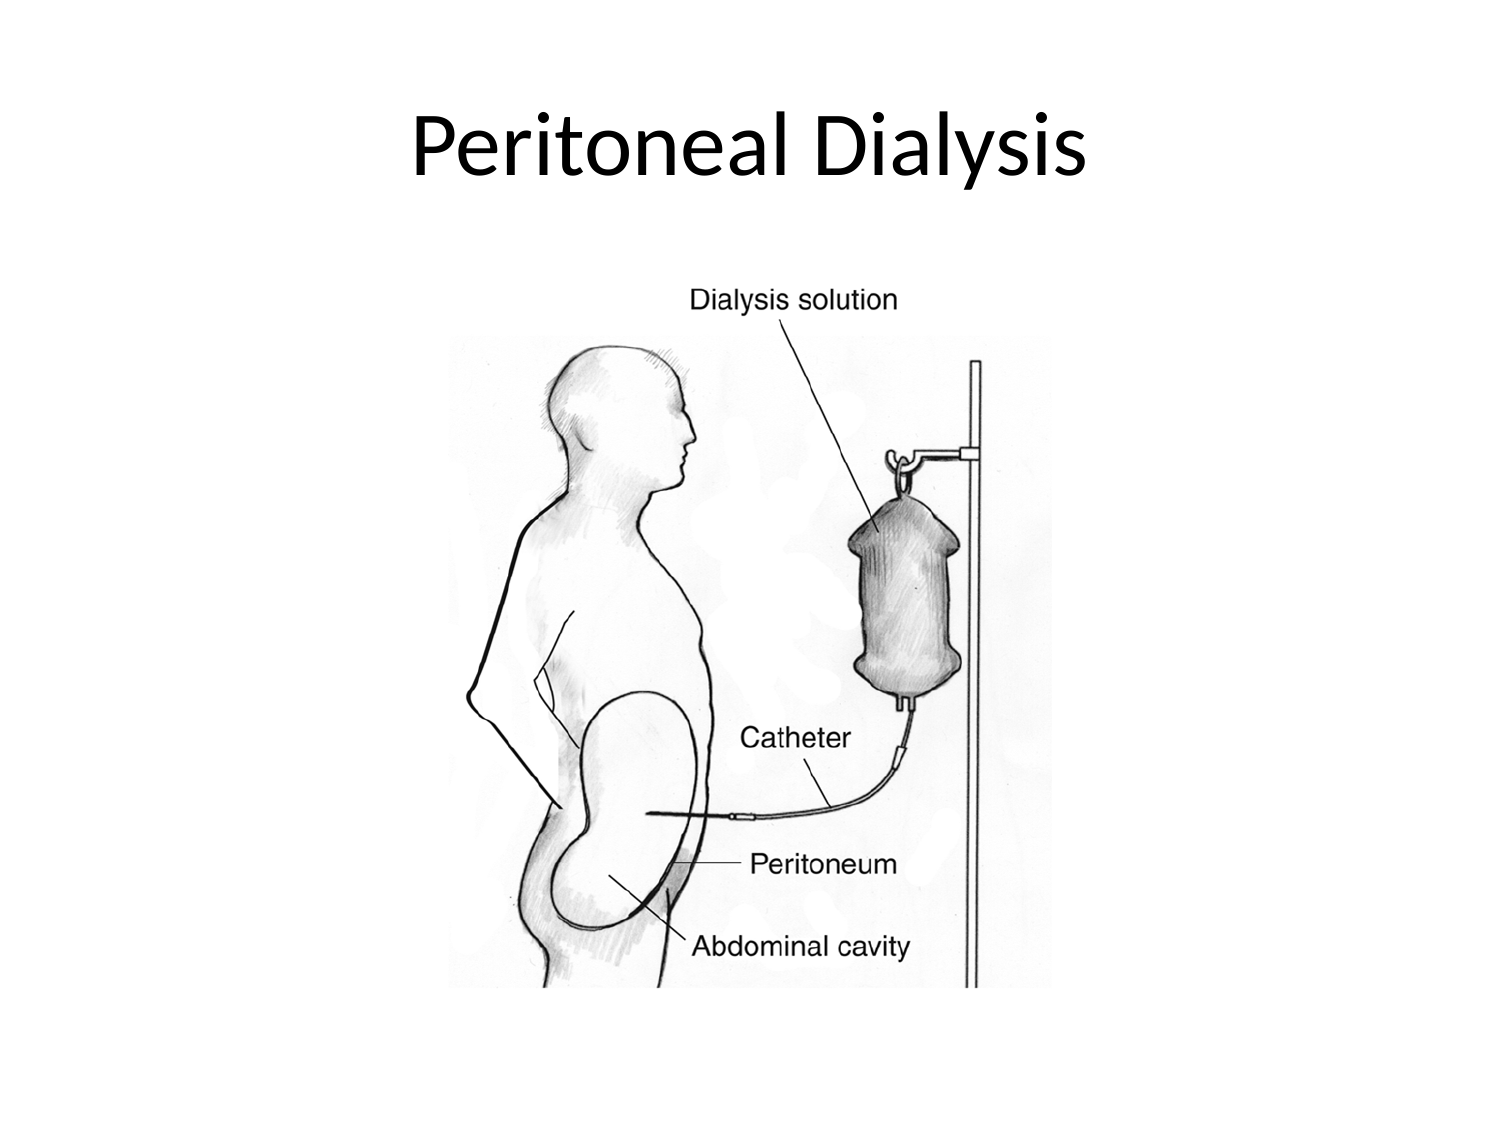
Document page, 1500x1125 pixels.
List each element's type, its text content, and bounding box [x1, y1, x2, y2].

title Peritoneal Dialysis [75, 45, 1425, 233]
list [448, 262, 1052, 1006]
